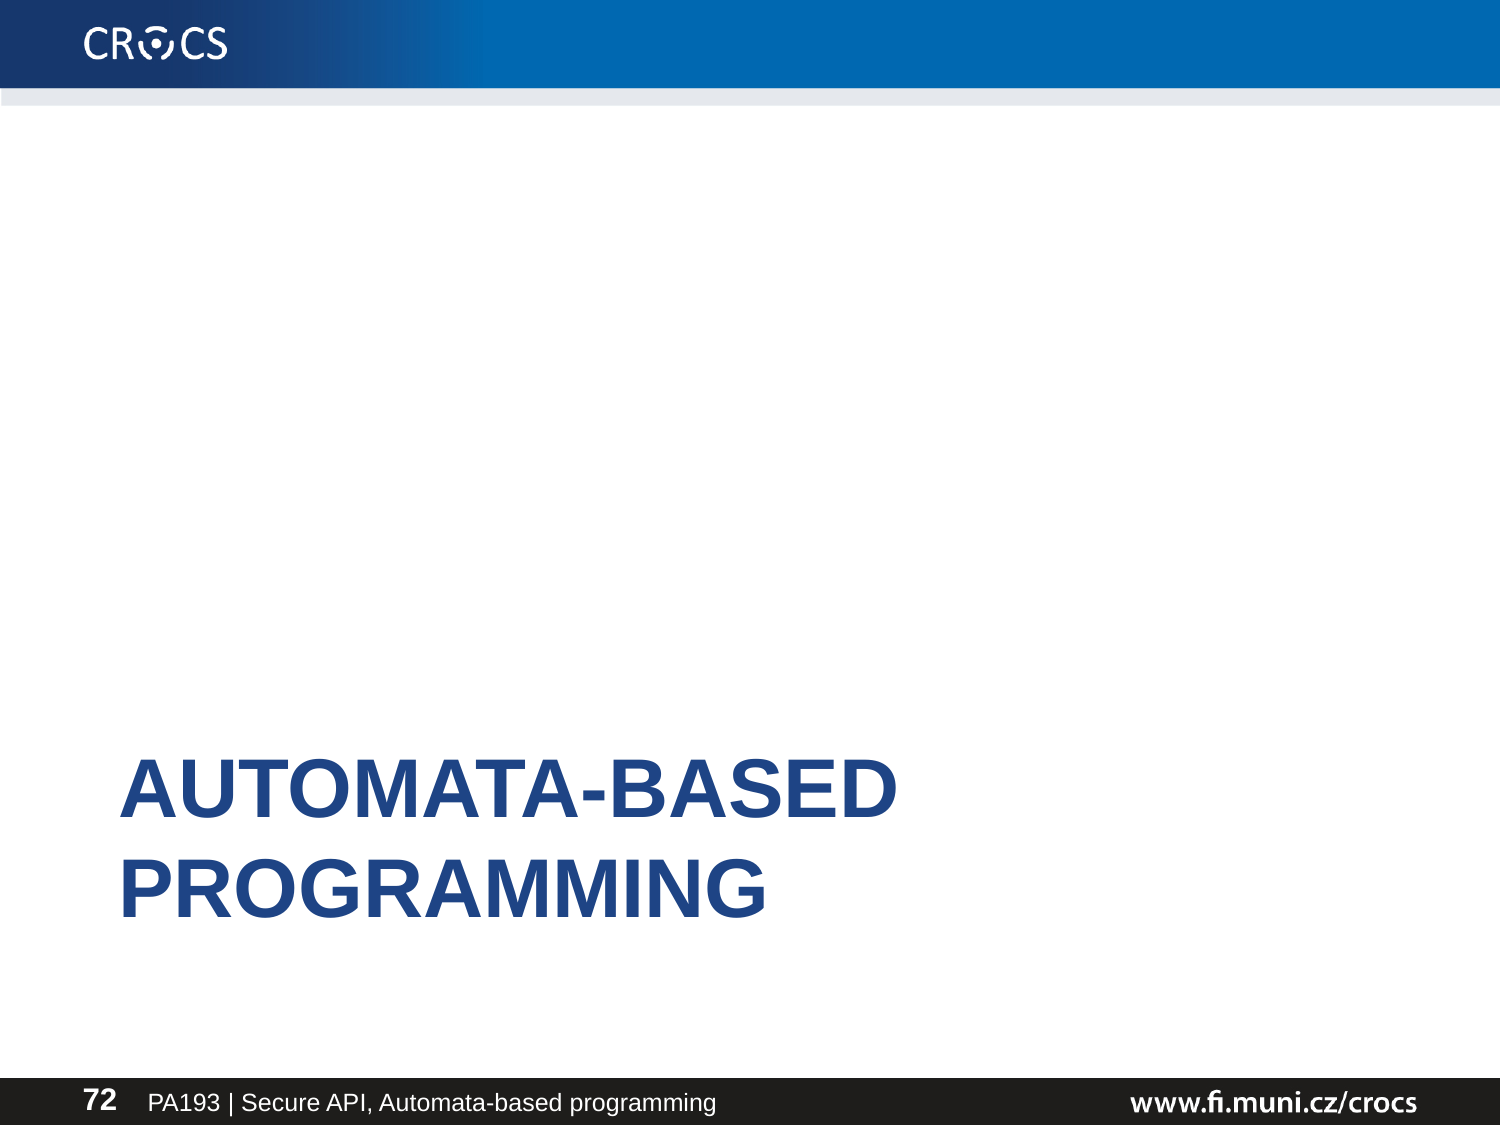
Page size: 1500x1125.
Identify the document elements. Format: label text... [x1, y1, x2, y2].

picture [0, 0, 1500, 1125]
title Automata-based programming [118, 722, 1394, 947]
slide_number 72 [82, 1078, 147, 1125]
footer PA193 | Secure API, Automata-based programming [147, 1078, 809, 1125]
